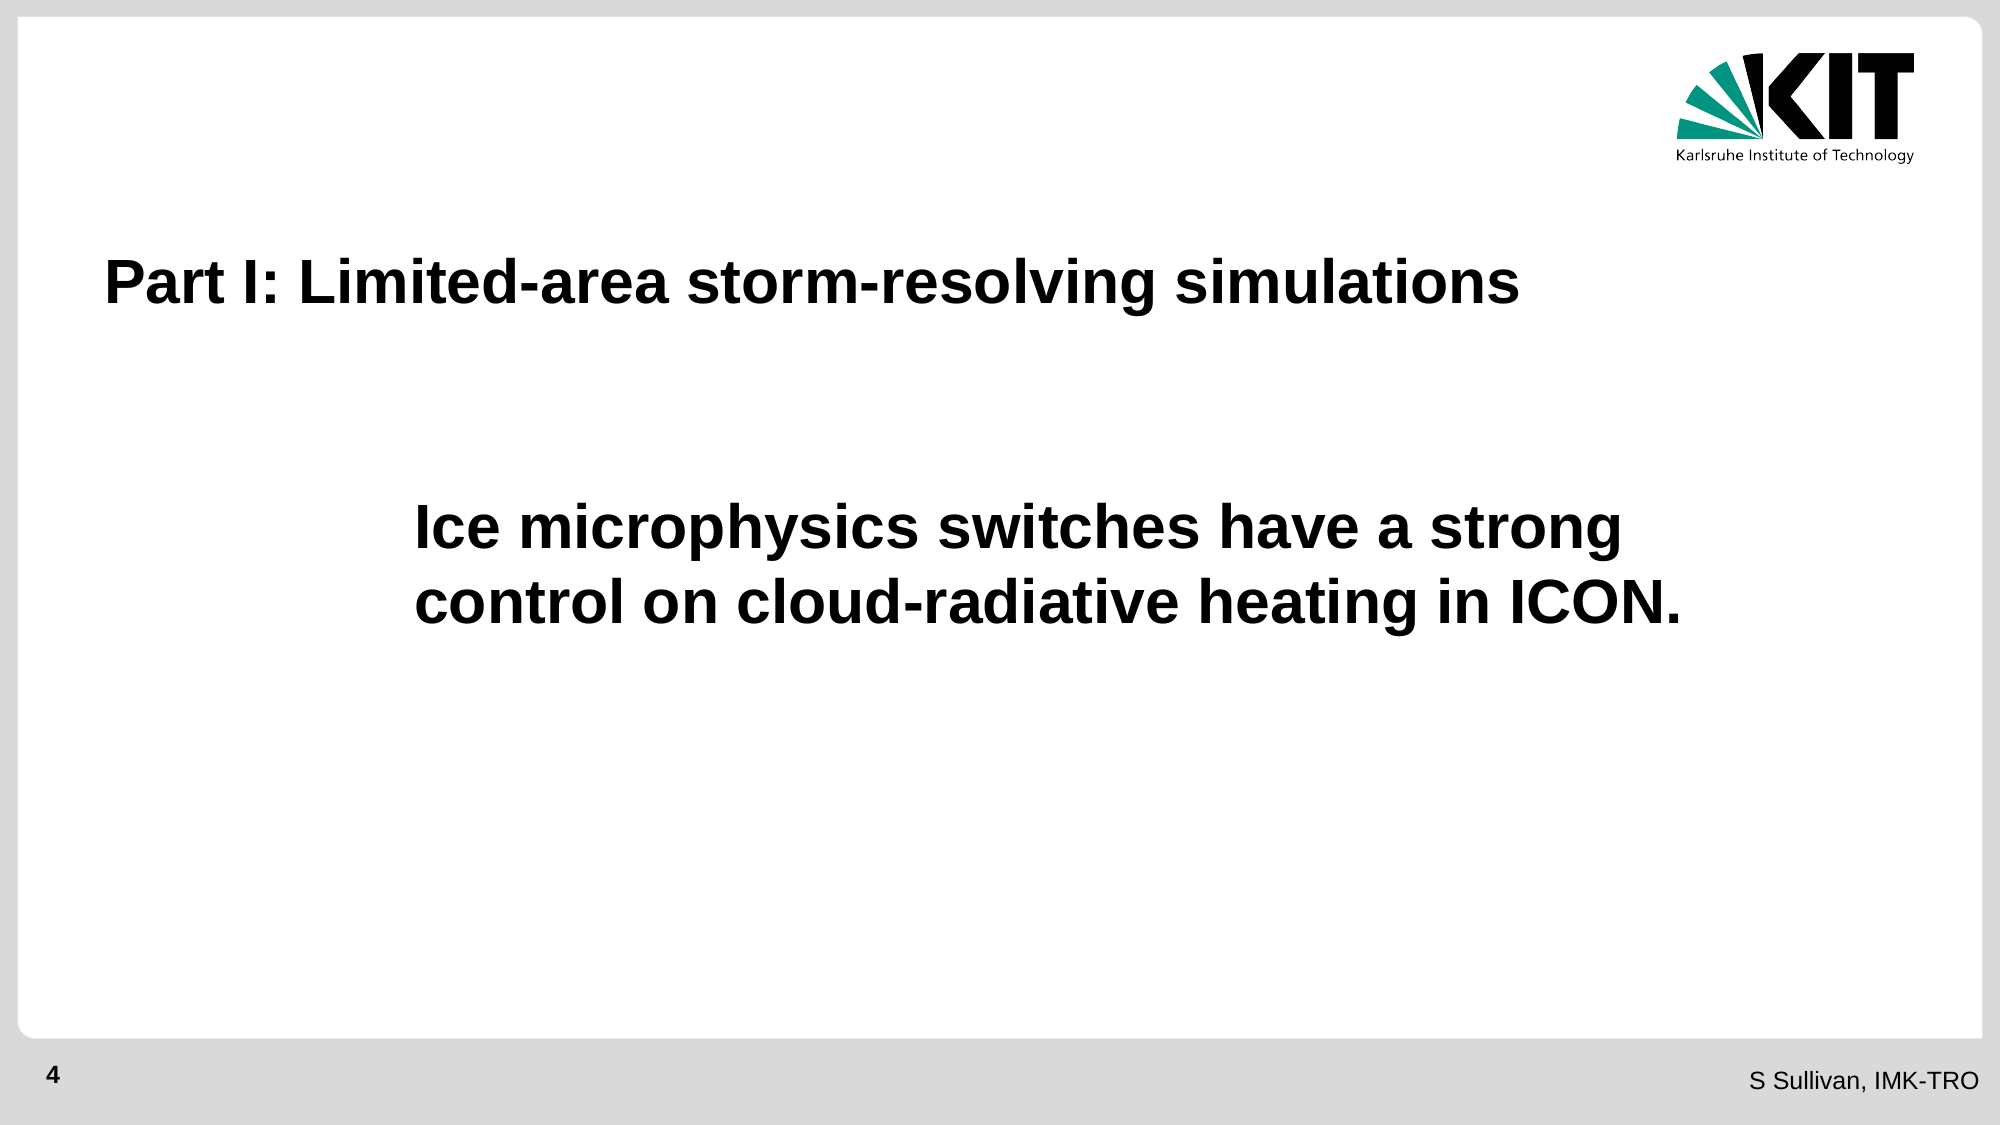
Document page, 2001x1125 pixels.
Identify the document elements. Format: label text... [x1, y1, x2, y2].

text_box Part I: Limited-area storm-resolving simulations [89, 233, 1538, 323]
picture [0, 0, 2000, 1125]
slide_number 4 [45, 1058, 118, 1119]
text_box Ice microphysics switches have a strong control on cloud-radiative heating in ICON. [399, 479, 1789, 644]
